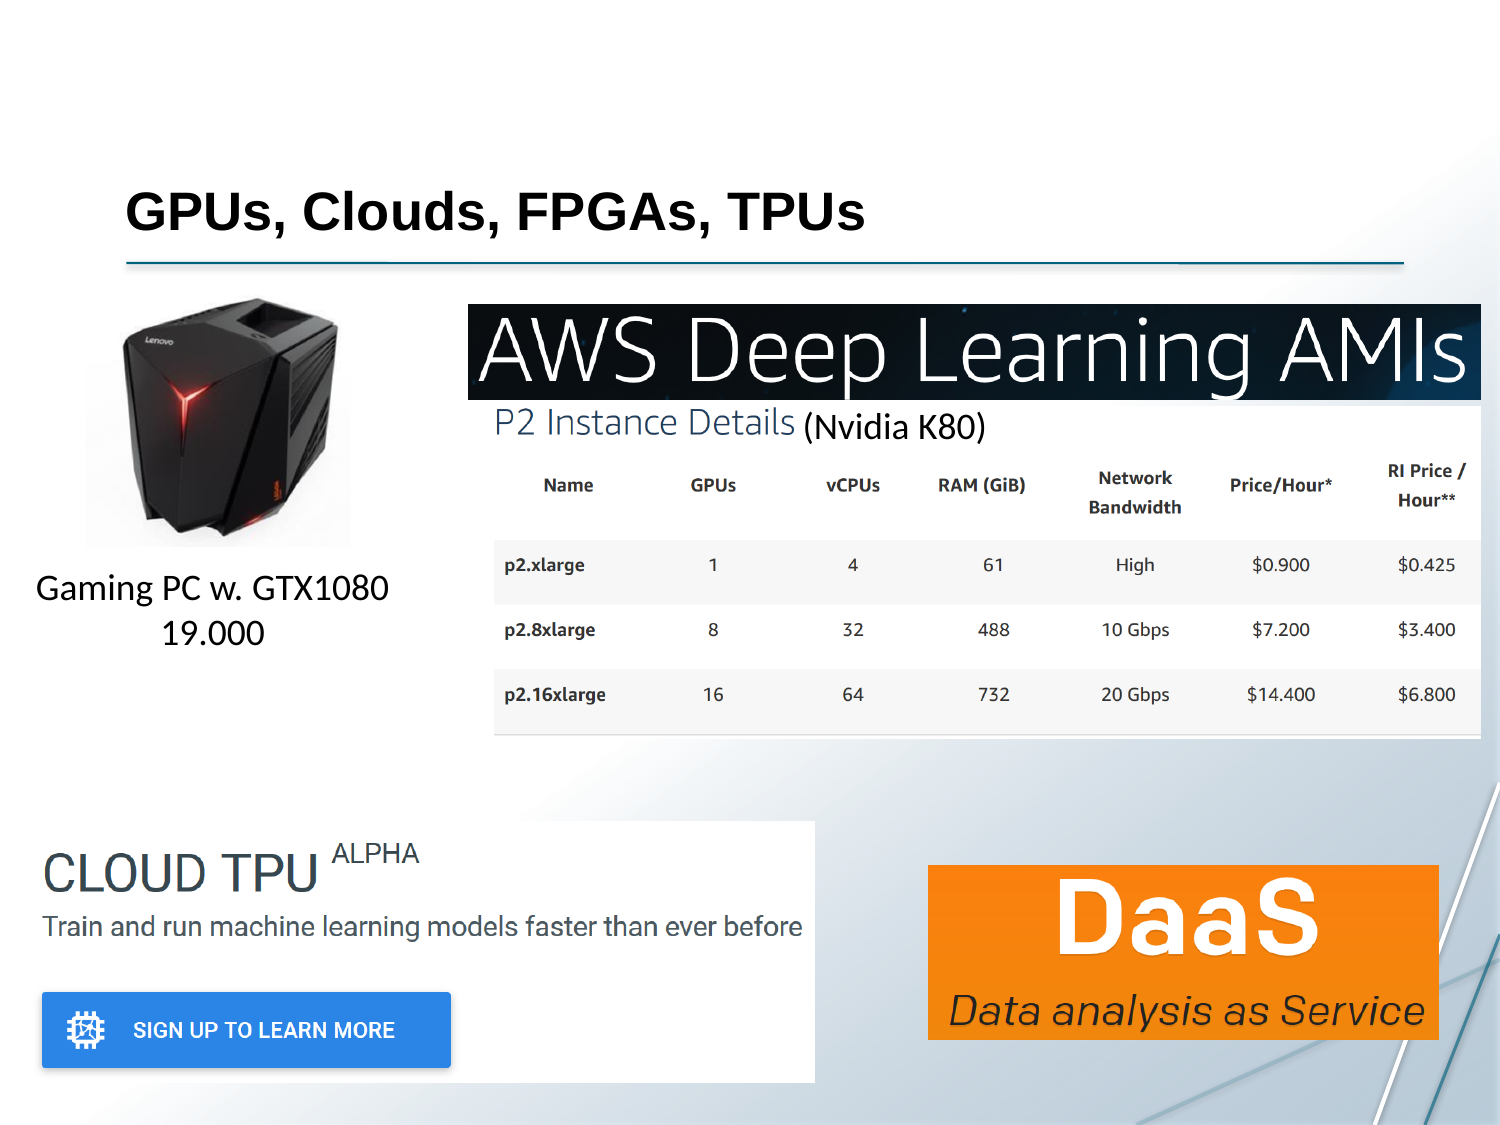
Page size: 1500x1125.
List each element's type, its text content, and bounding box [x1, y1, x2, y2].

title GPUs, Clouds, FPGAs, TPUs [109, 49, 1403, 249]
picture [927, 864, 1439, 1040]
picture [28, 821, 815, 1084]
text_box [18, 287, 407, 662]
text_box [468, 304, 1482, 739]
